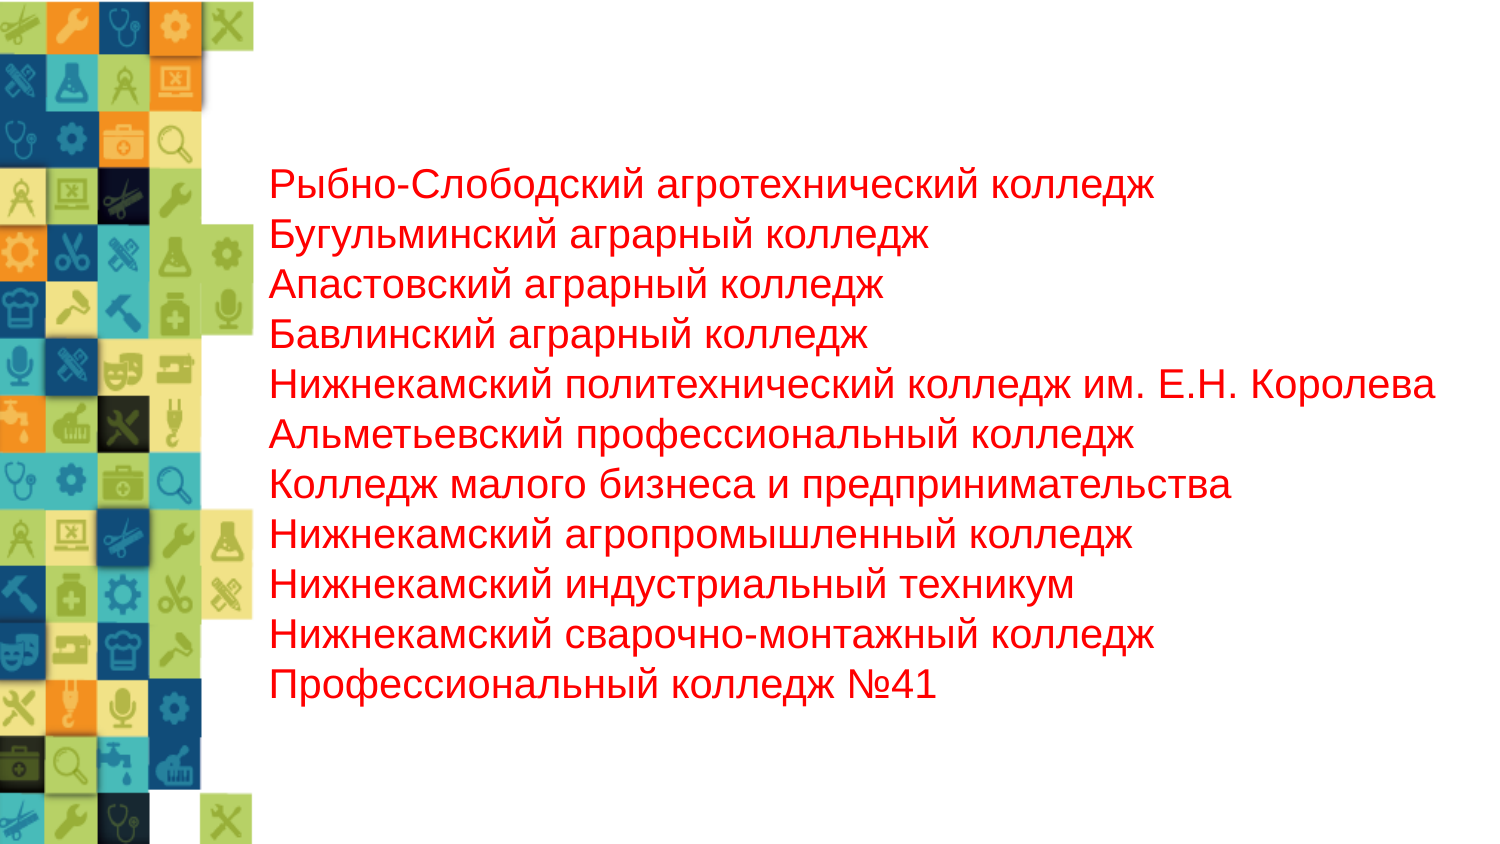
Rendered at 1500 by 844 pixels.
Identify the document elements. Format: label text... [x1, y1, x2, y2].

text_box Рыбно-Слободский агротехнический колледж Бугульминский аграрный колледж Апастовский аграрный колледж Бавлинский аграрный колледж Нижнекамский политехнический колледж им. Е.Н. Королева Альметьевский профессиональный колледж Колледж малого бизнеса и предпринимательства Нижнекамский агропромышленный колледж Нижнекамский индустриальный техникум Нижнекамский сварочно-монтажный колледж Профессиональный колледж №41 [253, 149, 1500, 715]
picture [0, 0, 1500, 844]
